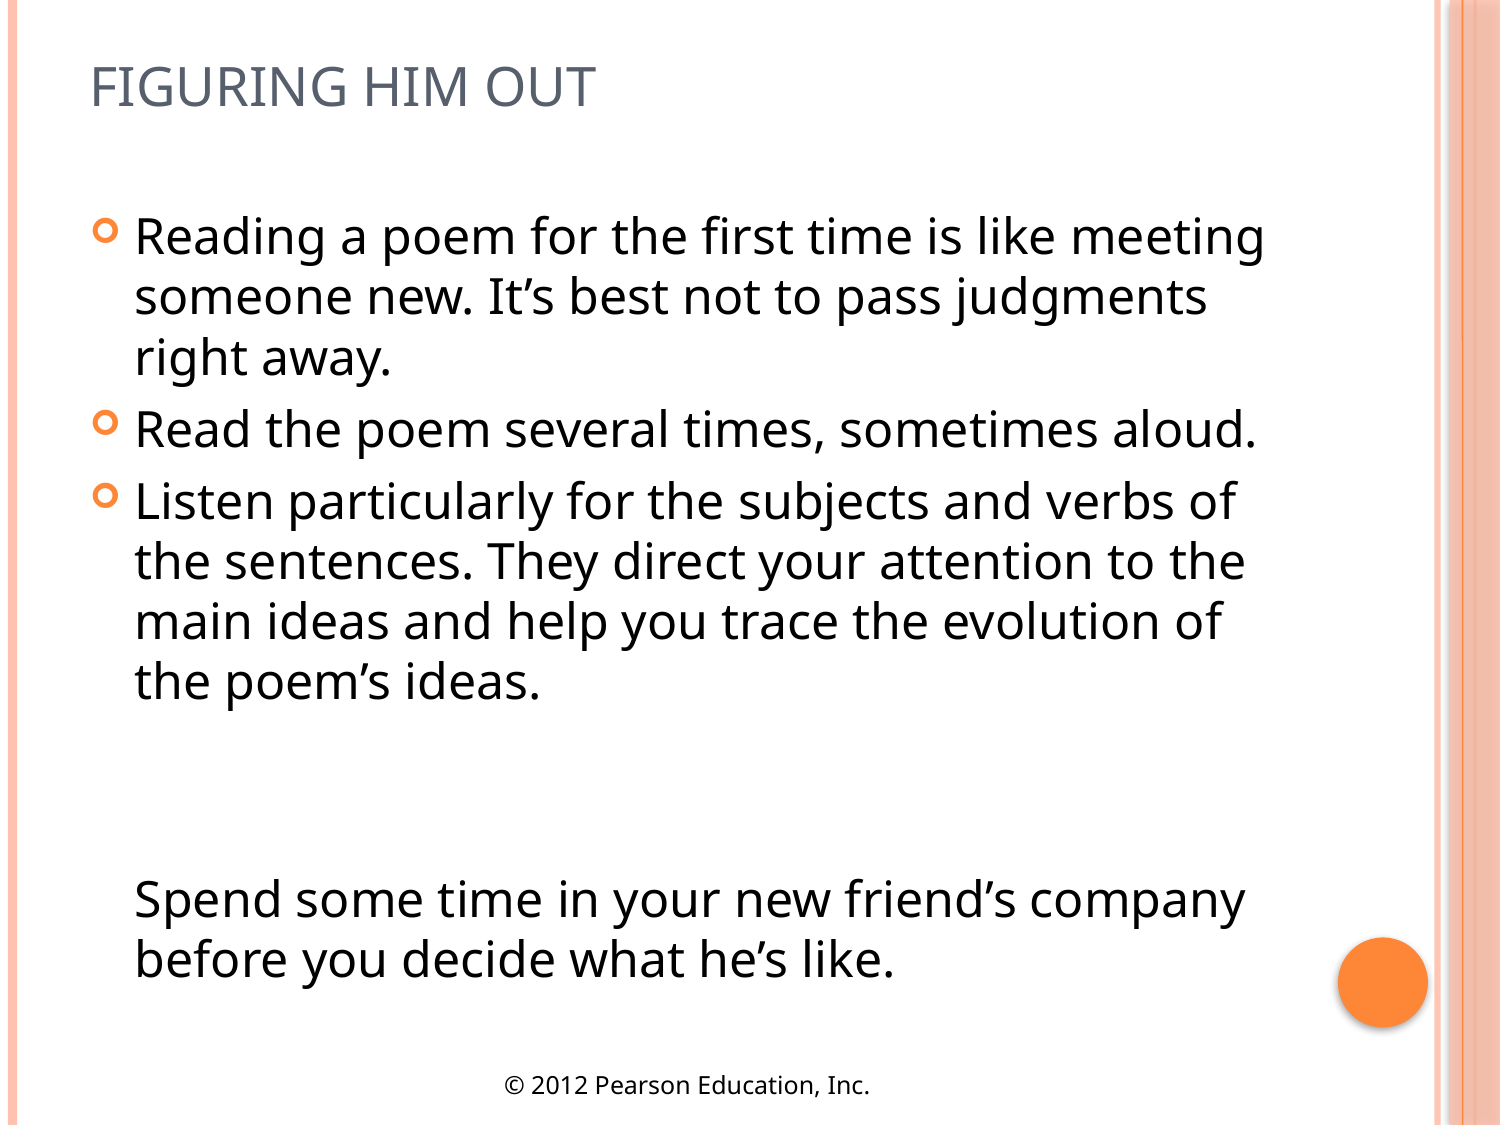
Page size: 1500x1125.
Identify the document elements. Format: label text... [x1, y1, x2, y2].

text_box © 2012 Pearson Education, Inc. [362, 1061, 1013, 1107]
title Figuring Him Out [75, 45, 1300, 125]
list Reading a poem for the first time is like meeting someone new. It’s best not to pass judgments right away. Read the poem several times, sometimes aloud. Listen particularly for the subjects and verbs of the sentences. They direct your attention to the main ideas and help you trace the evolution of the poem’s ideas. Spend some time in your new friend’s company before you decide what he’s like. [75, 125, 1300, 1062]
